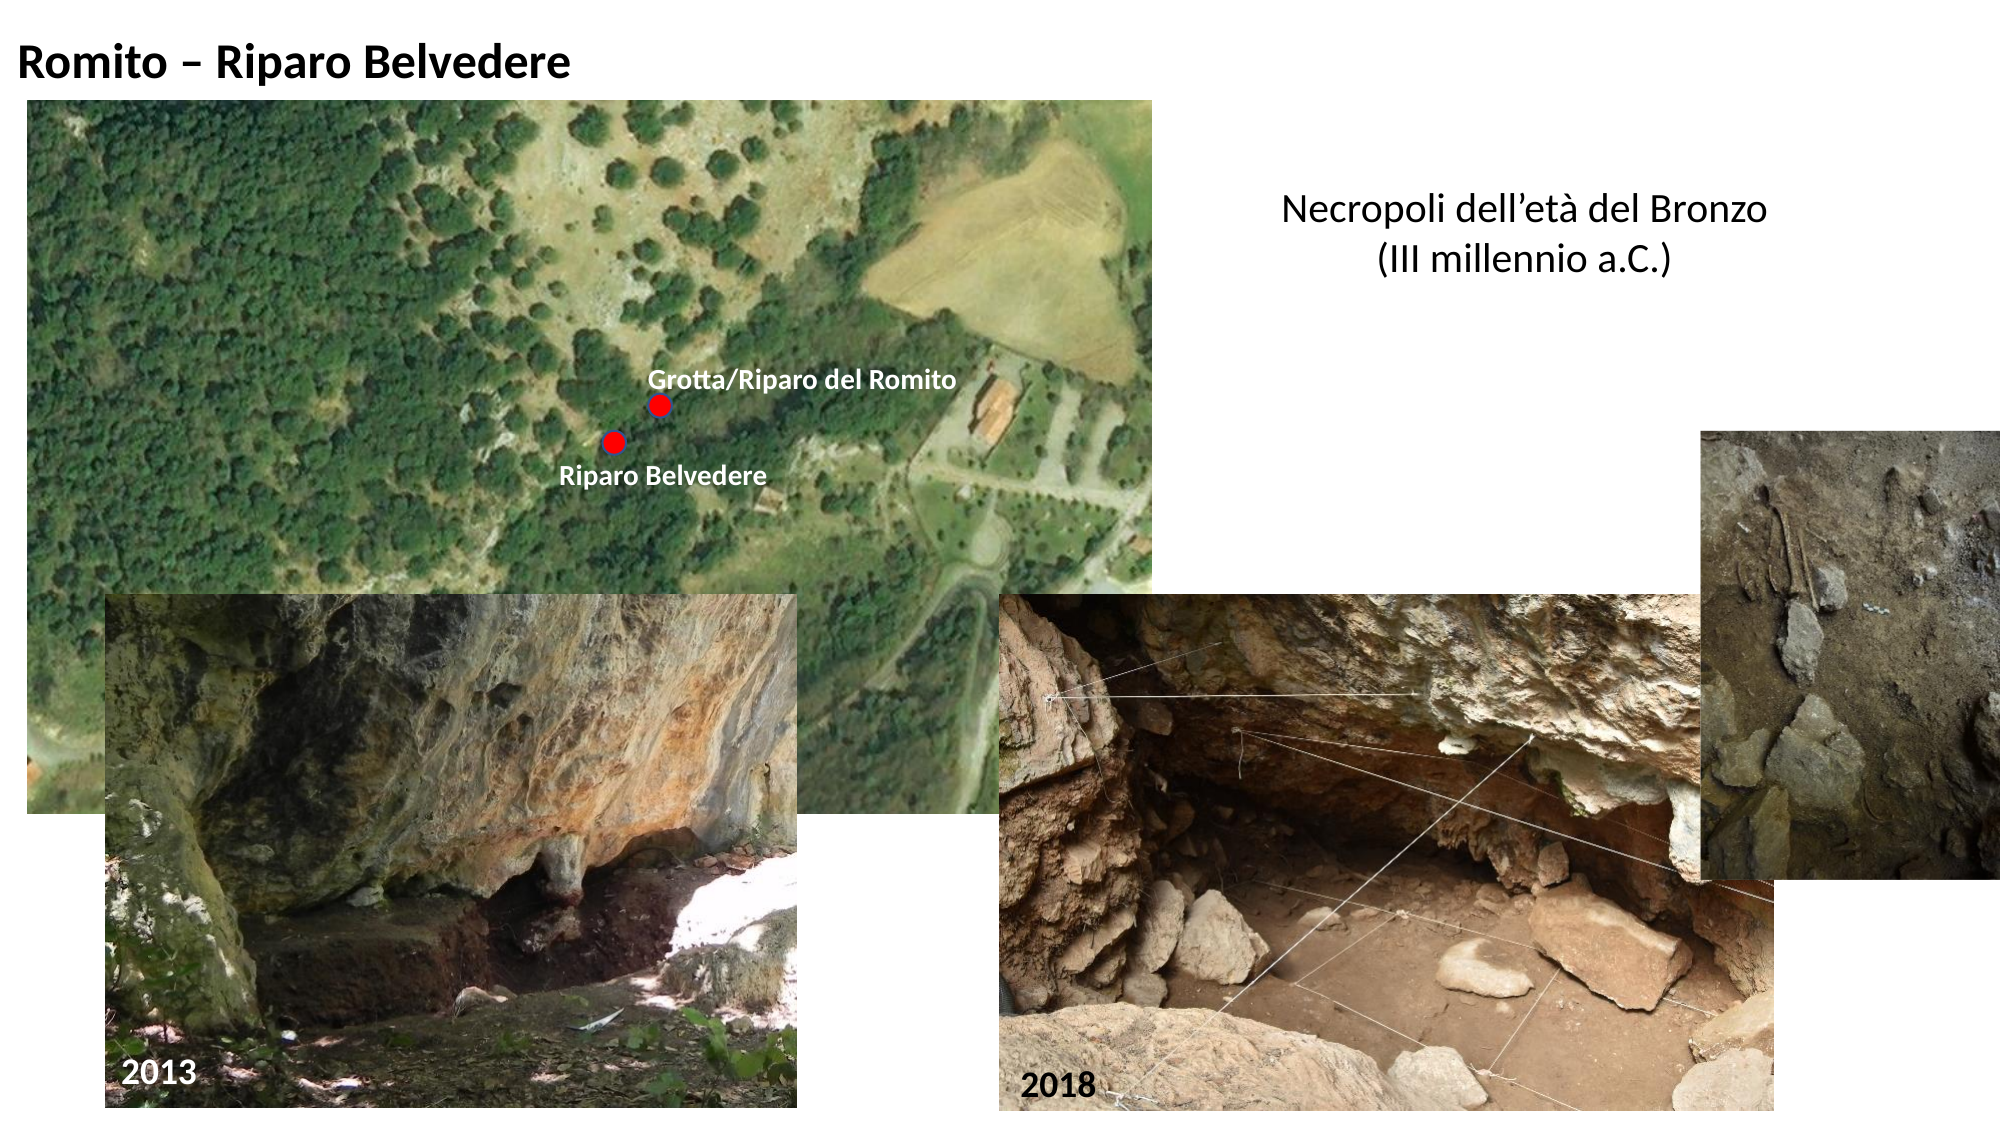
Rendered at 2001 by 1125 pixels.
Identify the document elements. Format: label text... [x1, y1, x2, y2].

text_box Necropoli dell’età del Bronzo (III millennio a.C.) [1266, 173, 1783, 288]
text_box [999, 430, 2000, 1113]
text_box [27, 100, 1152, 814]
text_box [105, 594, 797, 1108]
text_box Romito – Riparo Belvedere [2, 20, 587, 96]
